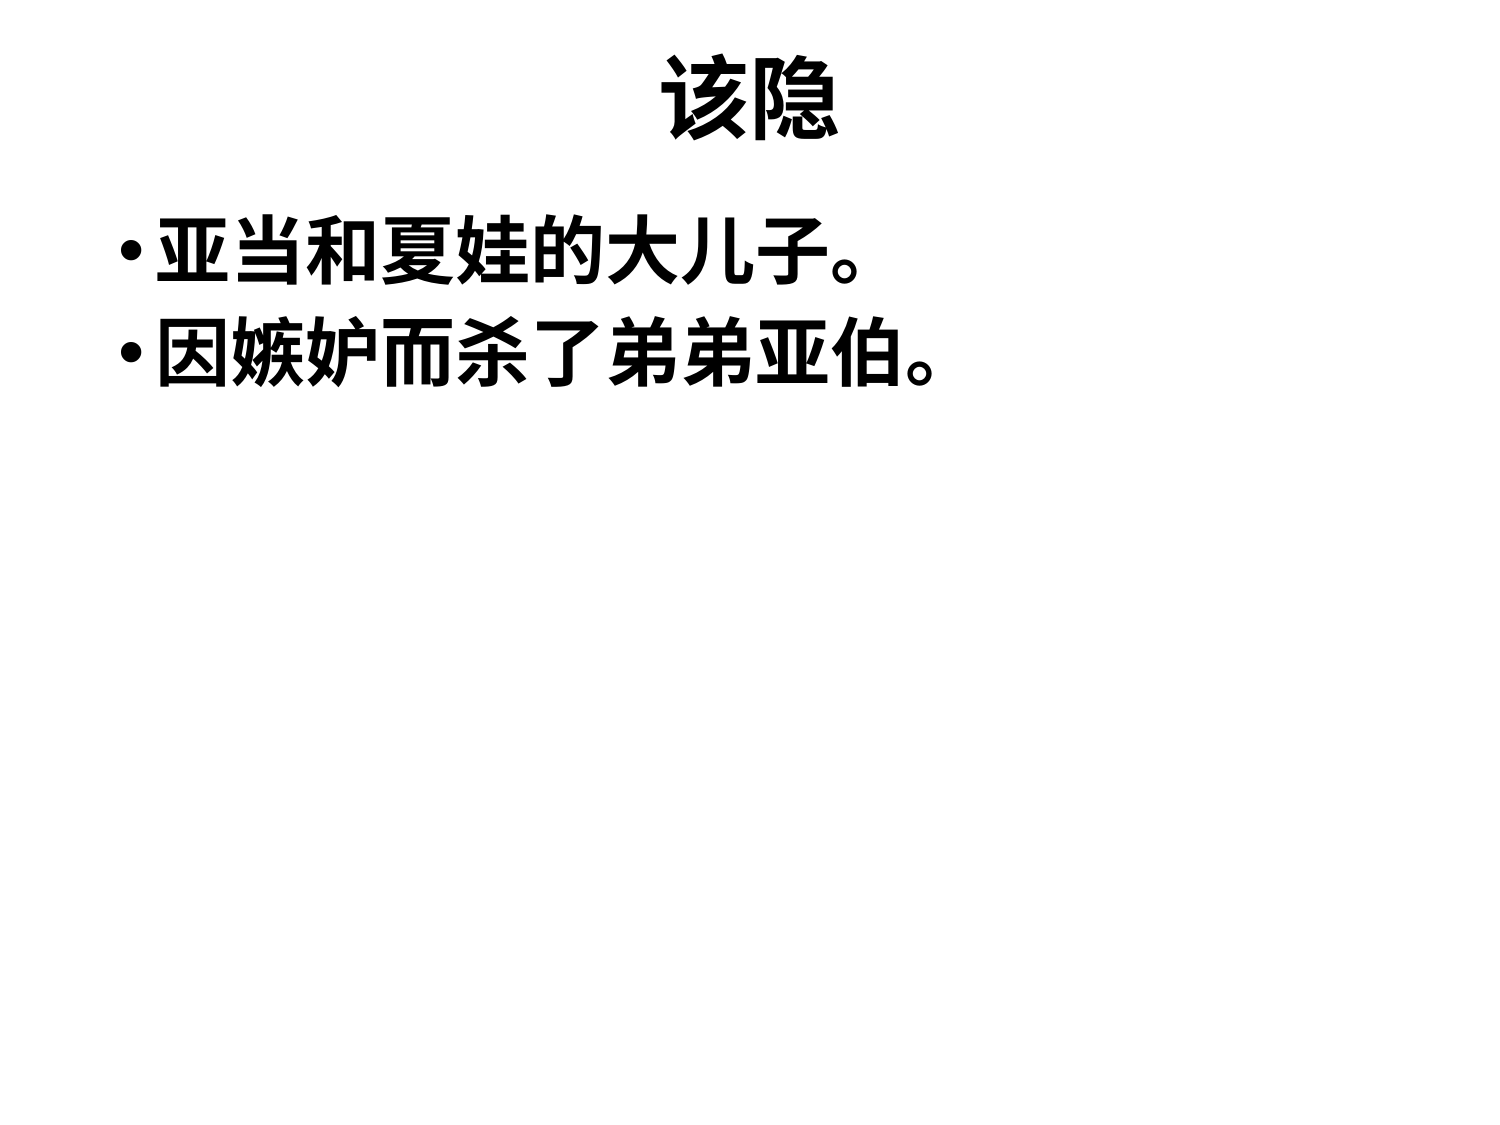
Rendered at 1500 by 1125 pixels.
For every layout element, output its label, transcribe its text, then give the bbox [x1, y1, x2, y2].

list 亚当和夏娃的大儿子。 因嫉妒而杀了弟弟亚伯。 [103, 205, 1397, 1014]
title 该隐 [103, 19, 1397, 187]
